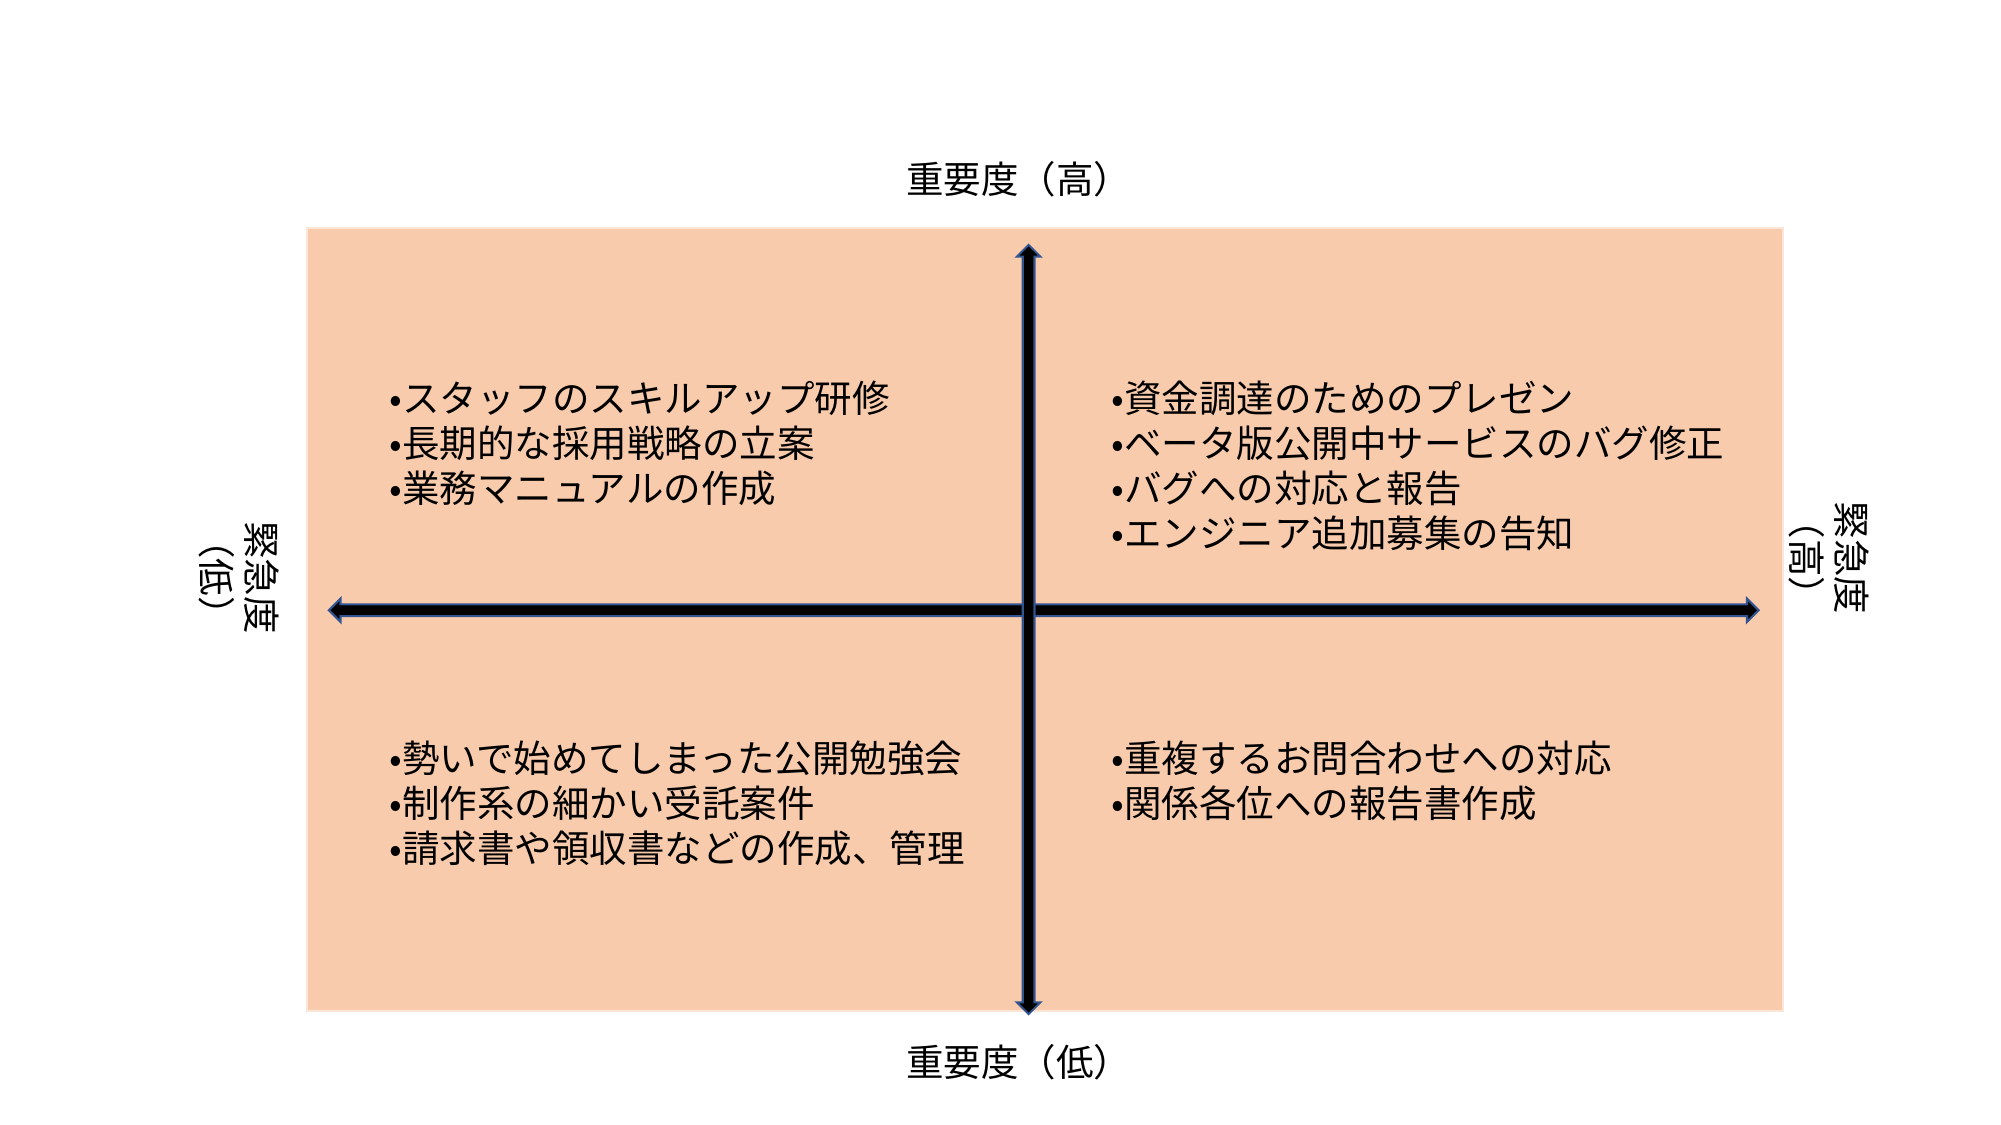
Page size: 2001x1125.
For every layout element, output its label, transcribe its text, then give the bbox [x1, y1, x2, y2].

text_box [1014, 878, 1043, 1016]
text_box 緊急度（高） [1807, 487, 1883, 734]
text_box ・重複するお問合わせへの対応 ・関係各位への報告書作成 [1096, 727, 1784, 833]
text_box ・勢いで始めてしまった公開勉強会 ・制作系の細かい受託案件 ・請求書や領収書などの作成、管理 [374, 727, 1041, 878]
text_box 緊急度（低） [216, 506, 293, 753]
text_box [327, 596, 1021, 625]
text_box ・スタッフのスキルアップ研修 ・長期的な採用戦略の立案 ・業務マニュアルの作成 [374, 367, 981, 518]
text_box ・資金調達のためのプレゼン ・ベータ版公開中サービスのバグ修正 ・バグへの対応と報告 ・エンジニア追加募集の告知 [1096, 367, 1784, 563]
text_box 重要度（低） [891, 1032, 1166, 1092]
text_box [1036, 596, 1761, 625]
text_box [1014, 243, 1043, 727]
text_box [306, 227, 1784, 1012]
text_box 重要度（高） [891, 148, 1166, 209]
